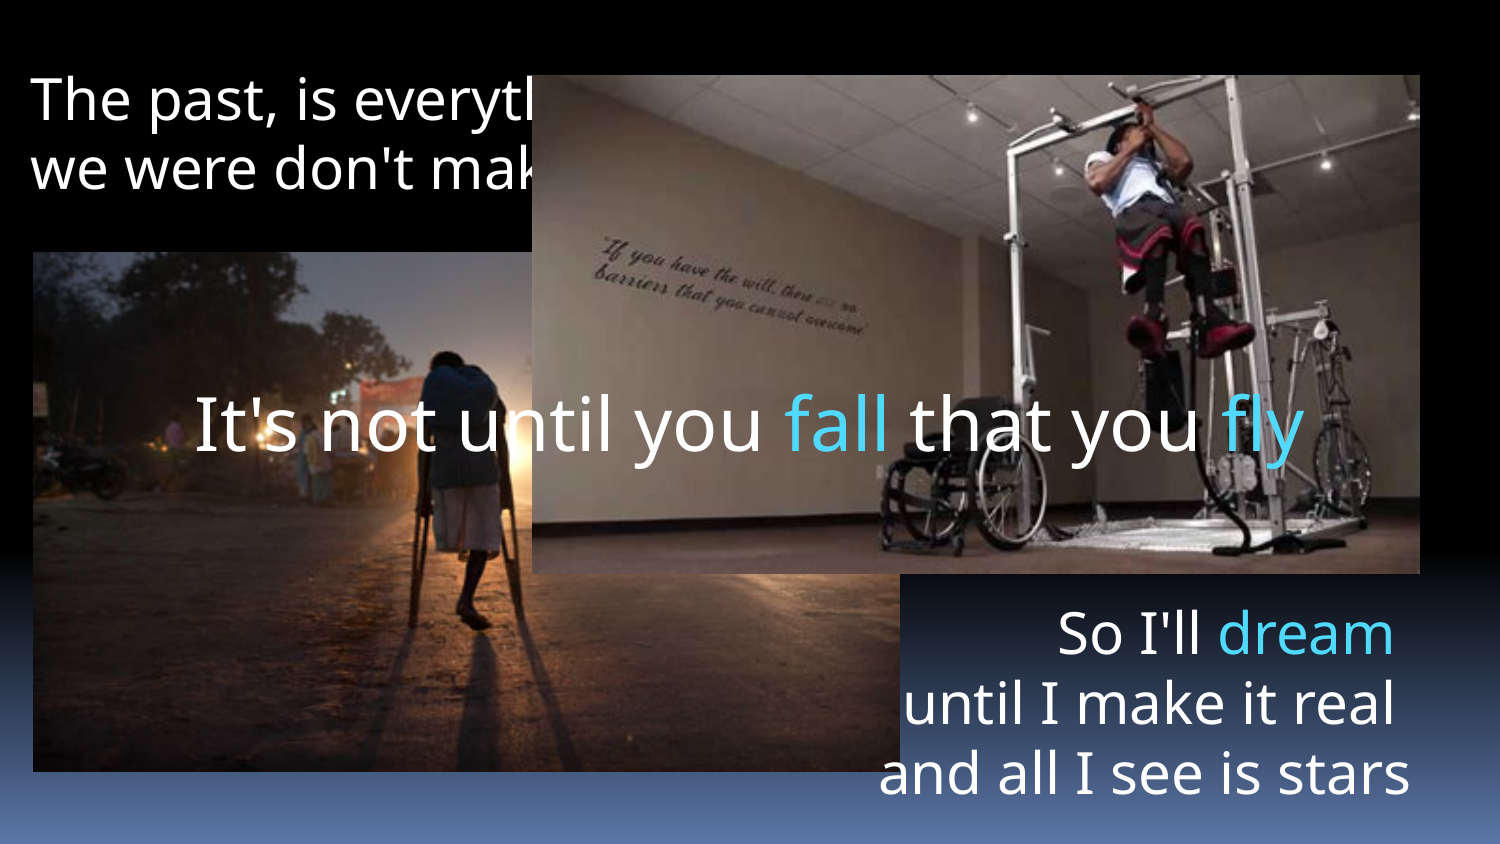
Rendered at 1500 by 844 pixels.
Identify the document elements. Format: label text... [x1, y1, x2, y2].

text_box So I'll dream until I make it real and all I see is stars [797, 588, 1427, 814]
picture [32, 251, 900, 773]
picture [532, 75, 1420, 574]
text_box The past, is everything we learn we were don't make us who we are [15, 54, 1064, 209]
